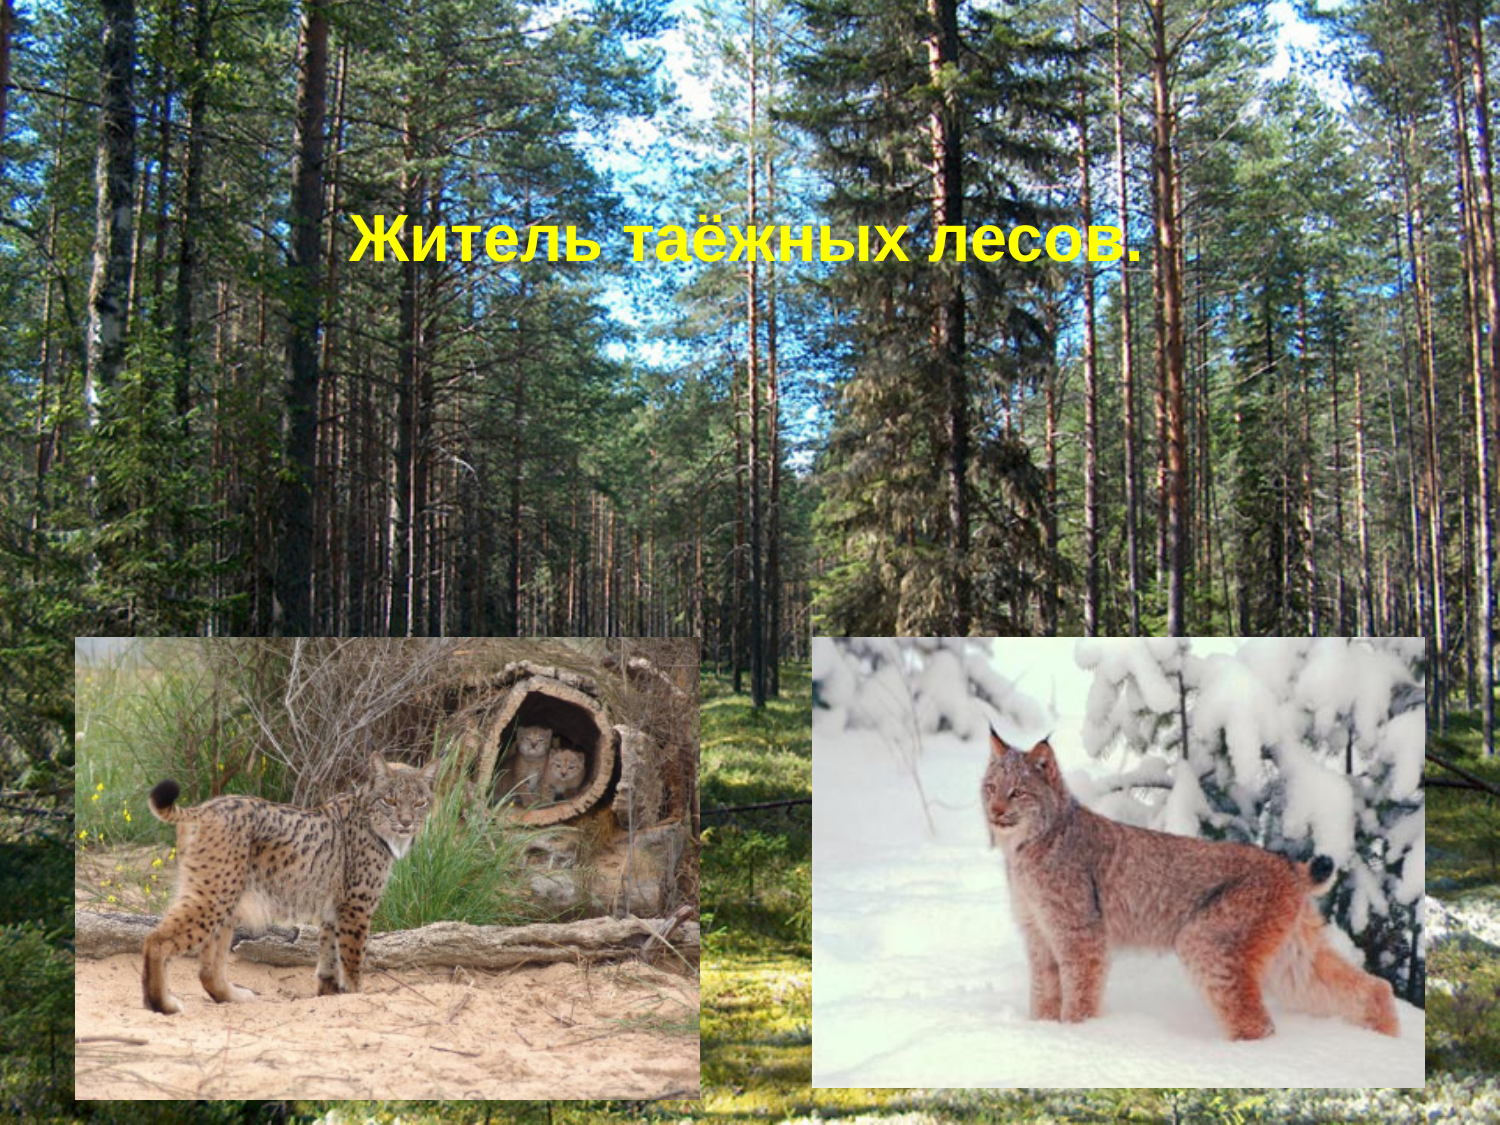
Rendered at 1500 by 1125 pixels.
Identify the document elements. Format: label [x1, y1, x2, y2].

list [0, 0, 1500, 1125]
picture [812, 637, 1426, 1088]
picture [74, 637, 701, 1101]
